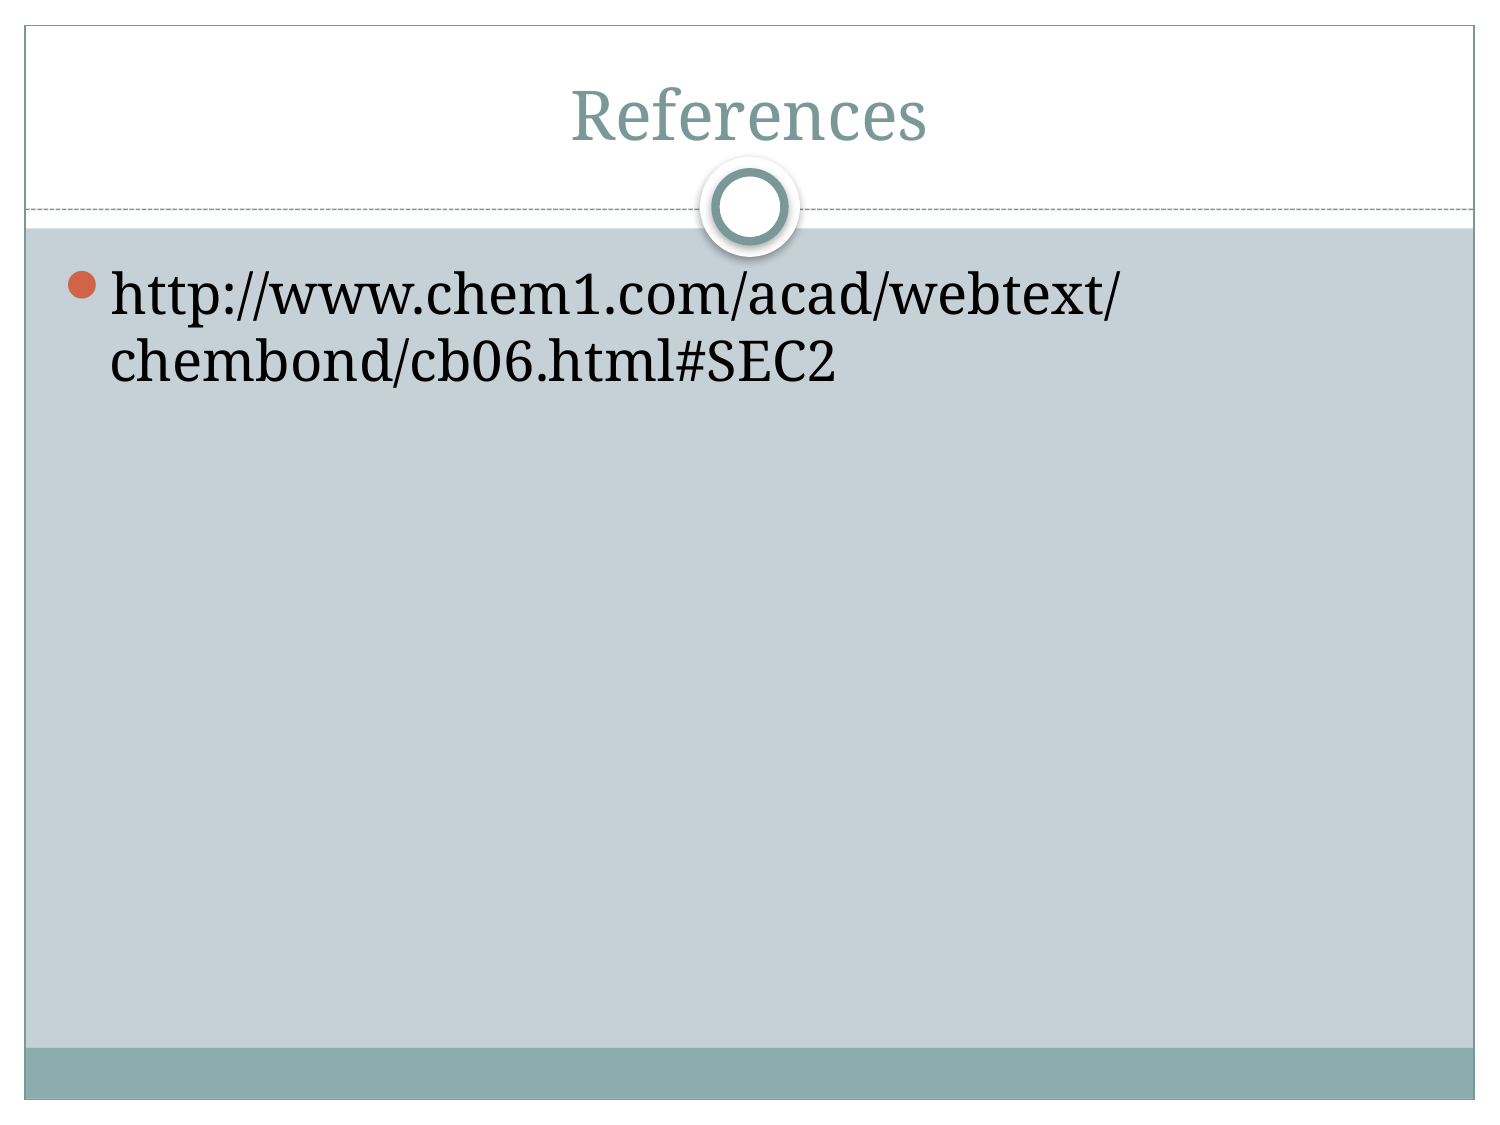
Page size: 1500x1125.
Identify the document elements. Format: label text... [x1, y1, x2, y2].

list http://www.chem1.com/acad/webtext/chembond/cb06.html#SEC2 [49, 250, 1445, 1001]
title References [49, 37, 1450, 162]
